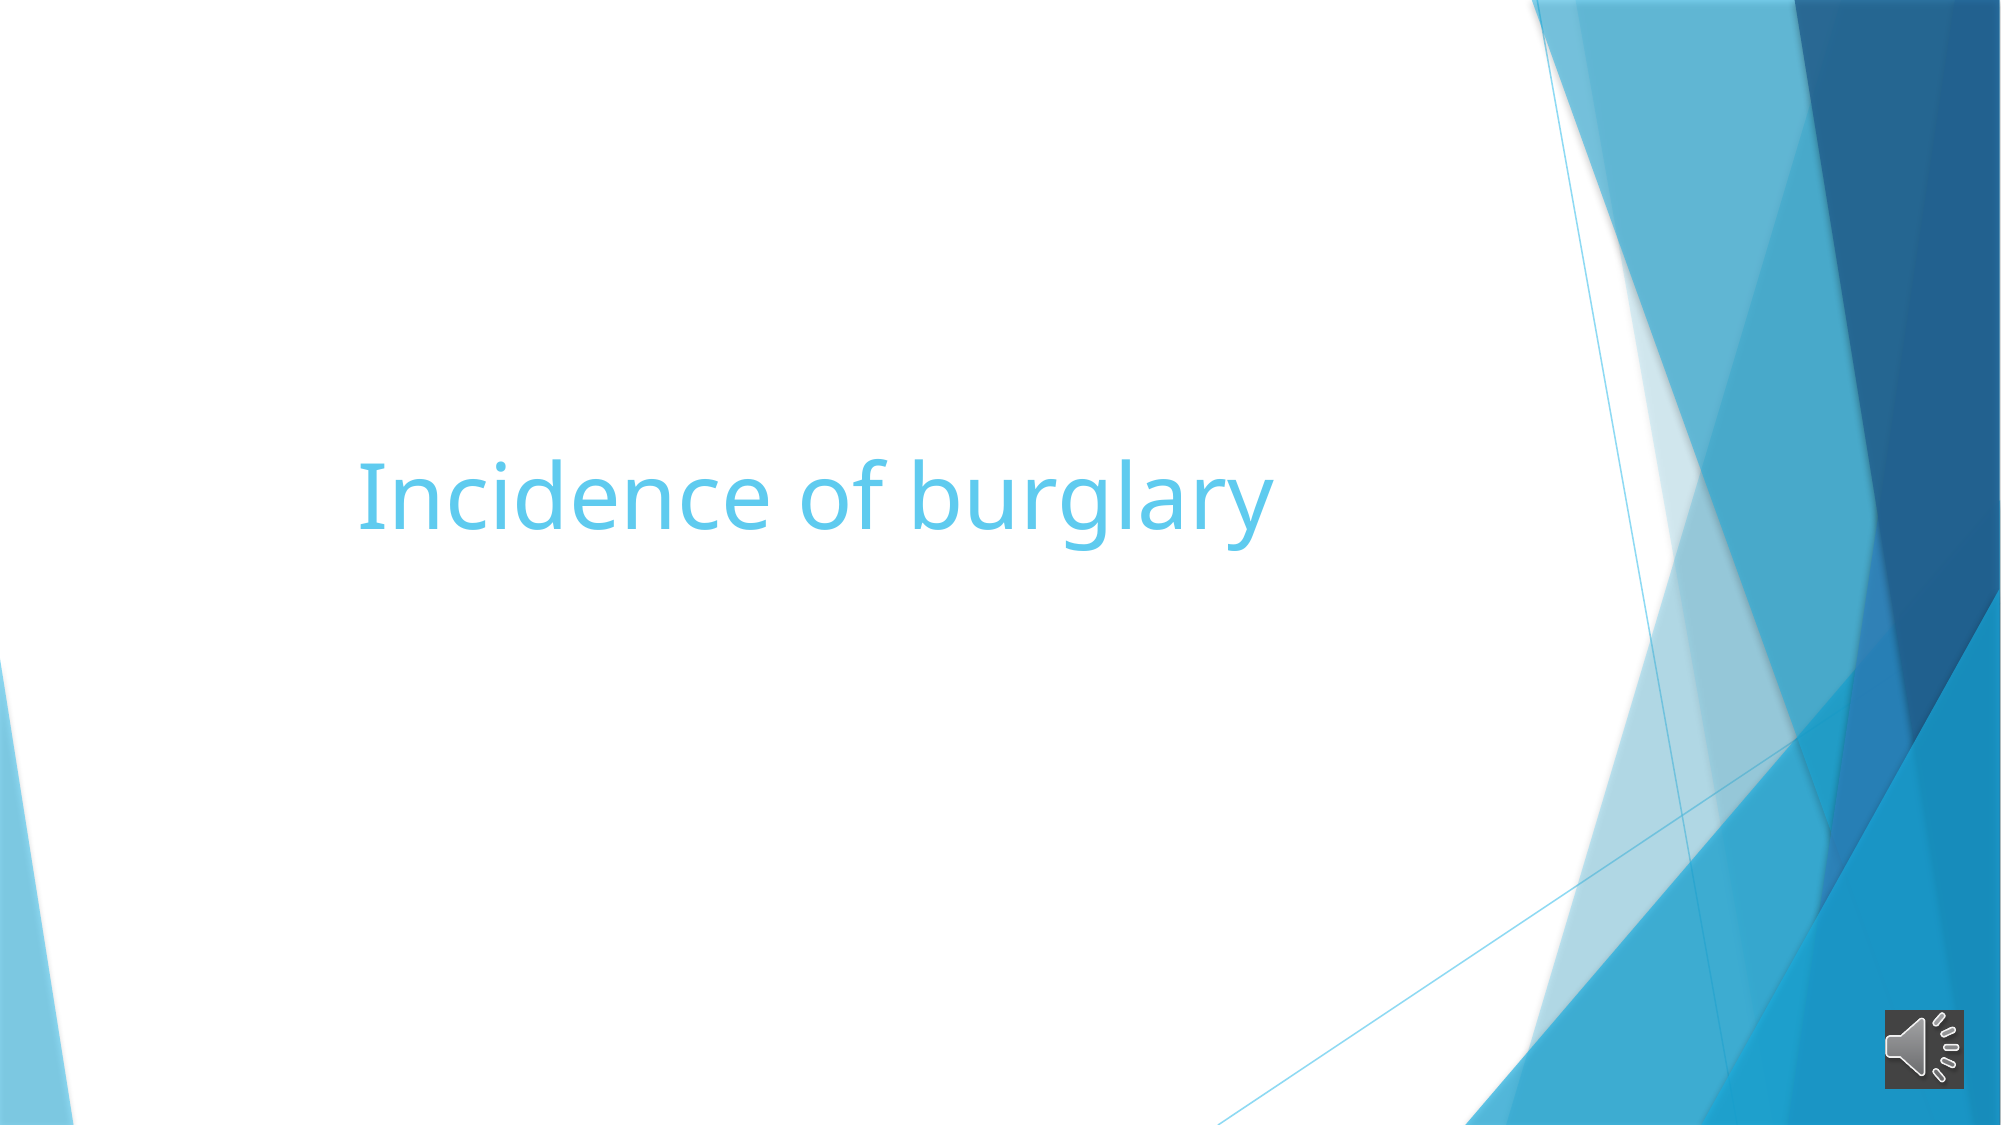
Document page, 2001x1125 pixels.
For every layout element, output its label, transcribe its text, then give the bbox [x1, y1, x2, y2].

title Incidence of burglary [111, 99, 1522, 702]
picture [1884, 1009, 1966, 1090]
